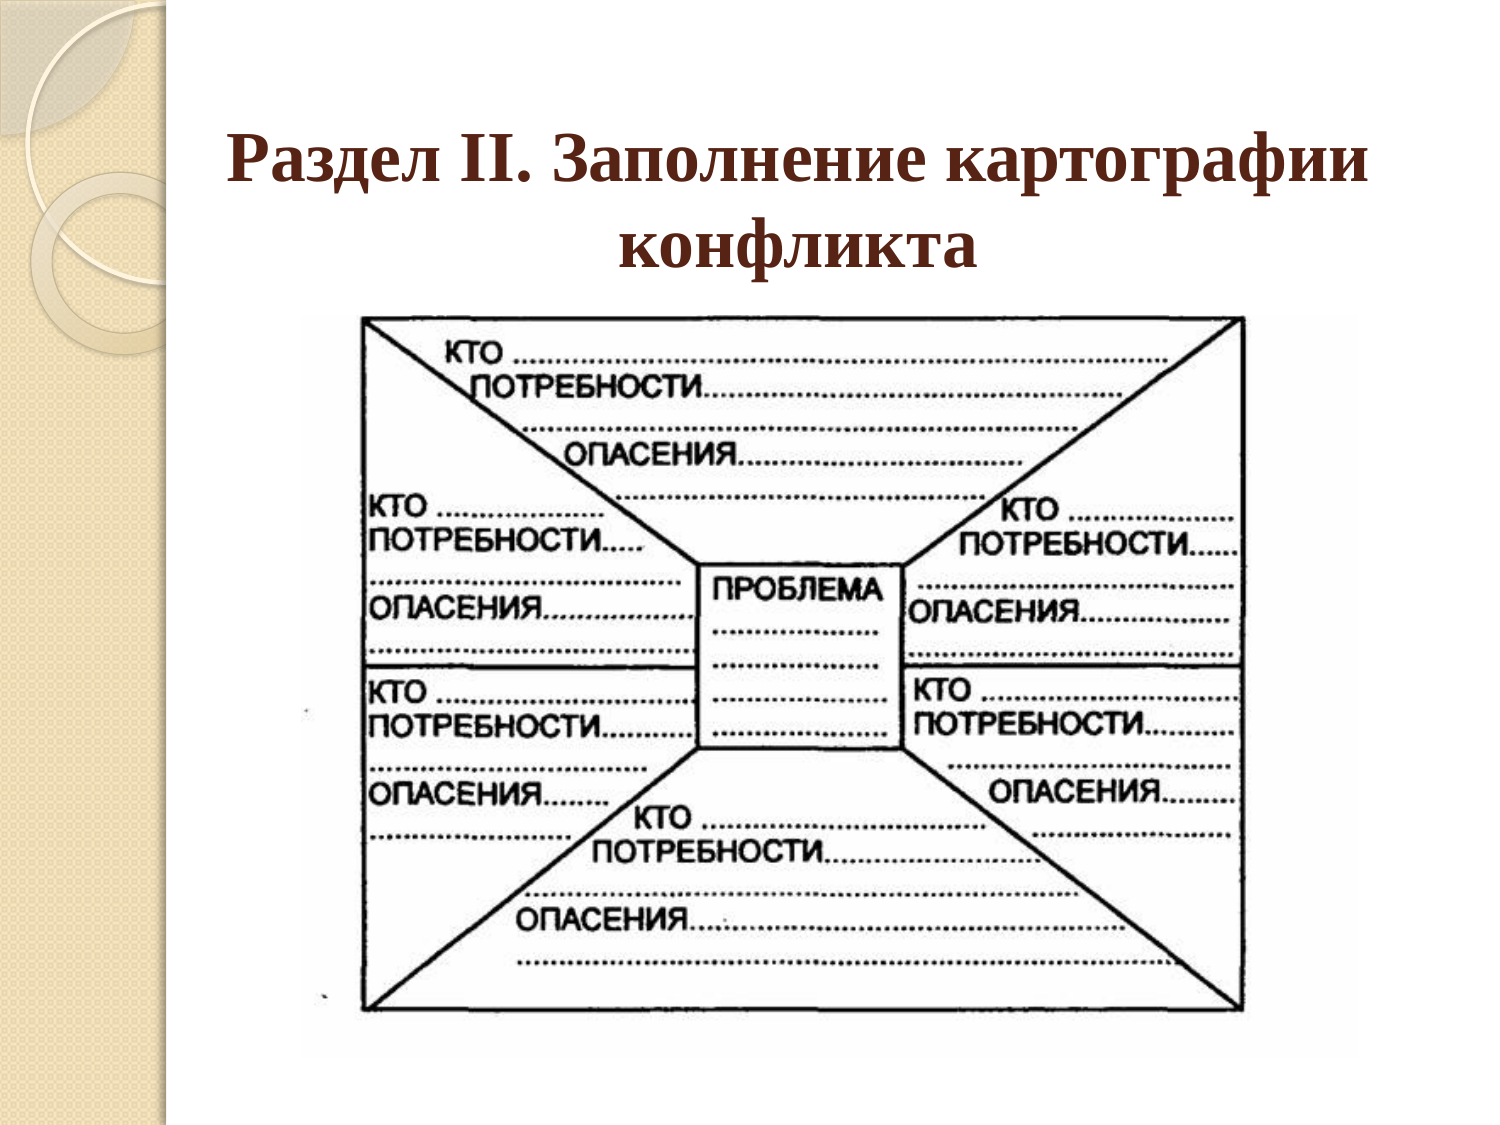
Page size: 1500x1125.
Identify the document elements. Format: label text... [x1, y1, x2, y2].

picture [300, 315, 1358, 1059]
title Раздел II. Заполнение картографии конфликта [183, 101, 1413, 290]
